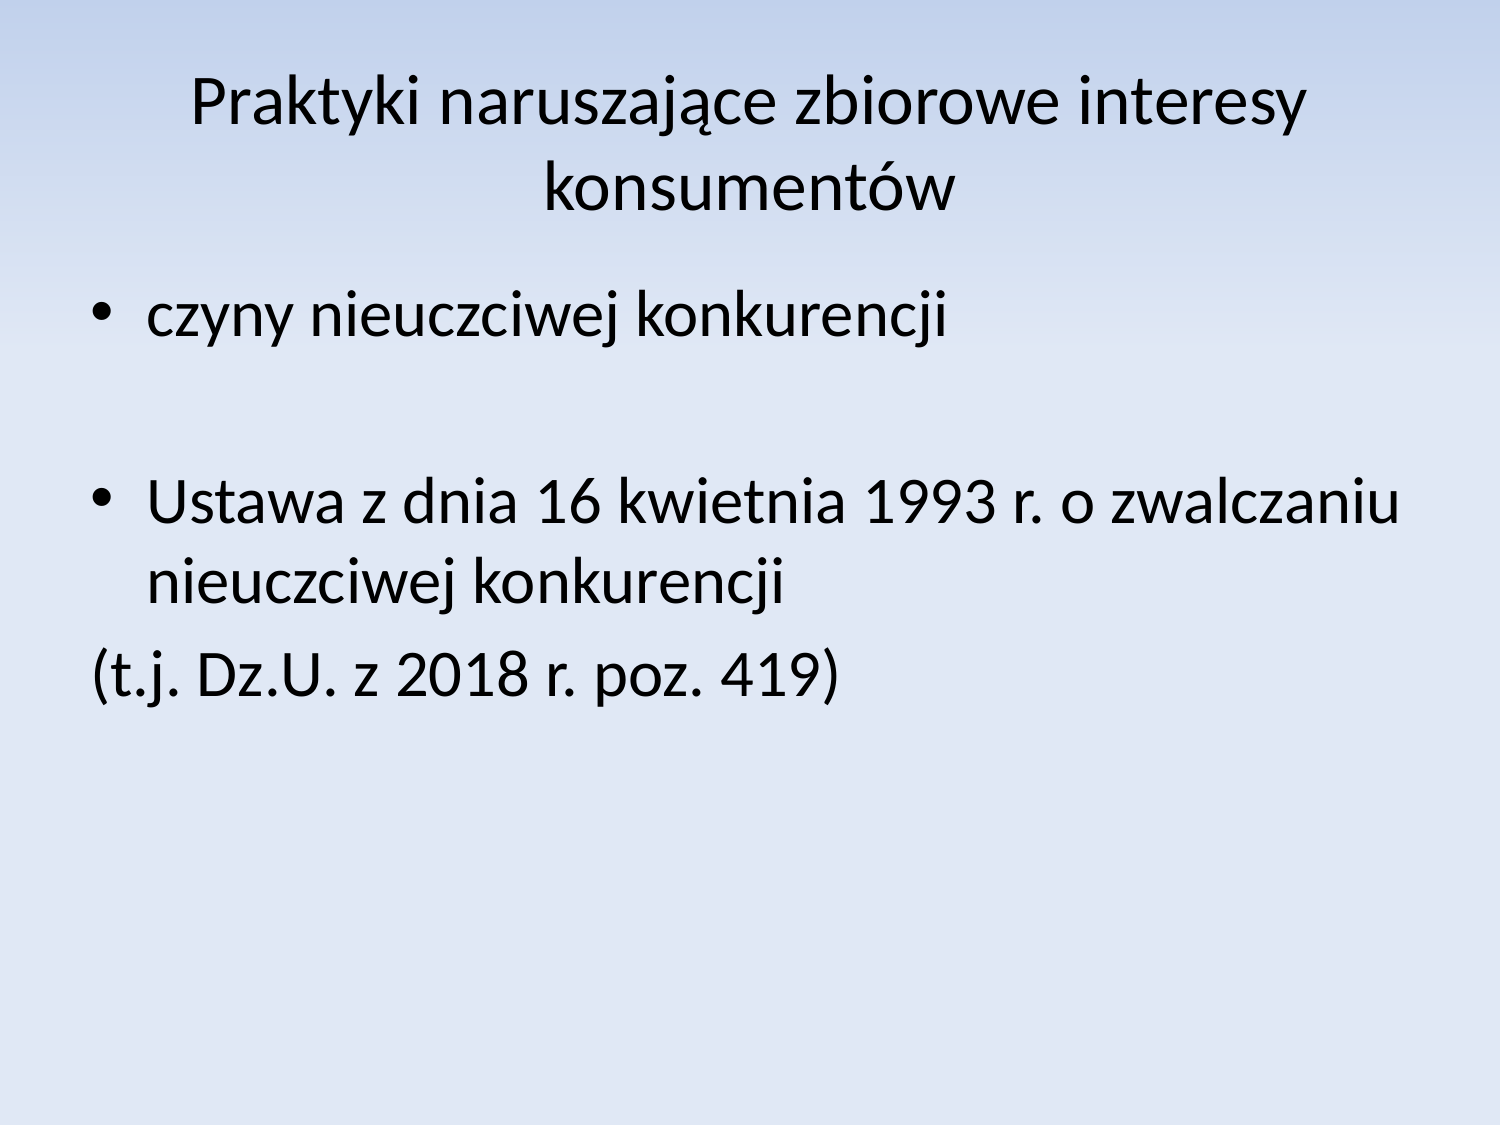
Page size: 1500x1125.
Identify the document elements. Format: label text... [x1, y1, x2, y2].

list czyny nieuczciwej konkurencji Ustawa z dnia 16 kwietnia 1993 r. o zwalczaniu nieuczciwej konkurencji (t.j. Dz.U. z 2018 r. poz. 419) [75, 262, 1425, 1005]
title Praktyki naruszające zbiorowe interesy konsumentów [75, 45, 1425, 233]
